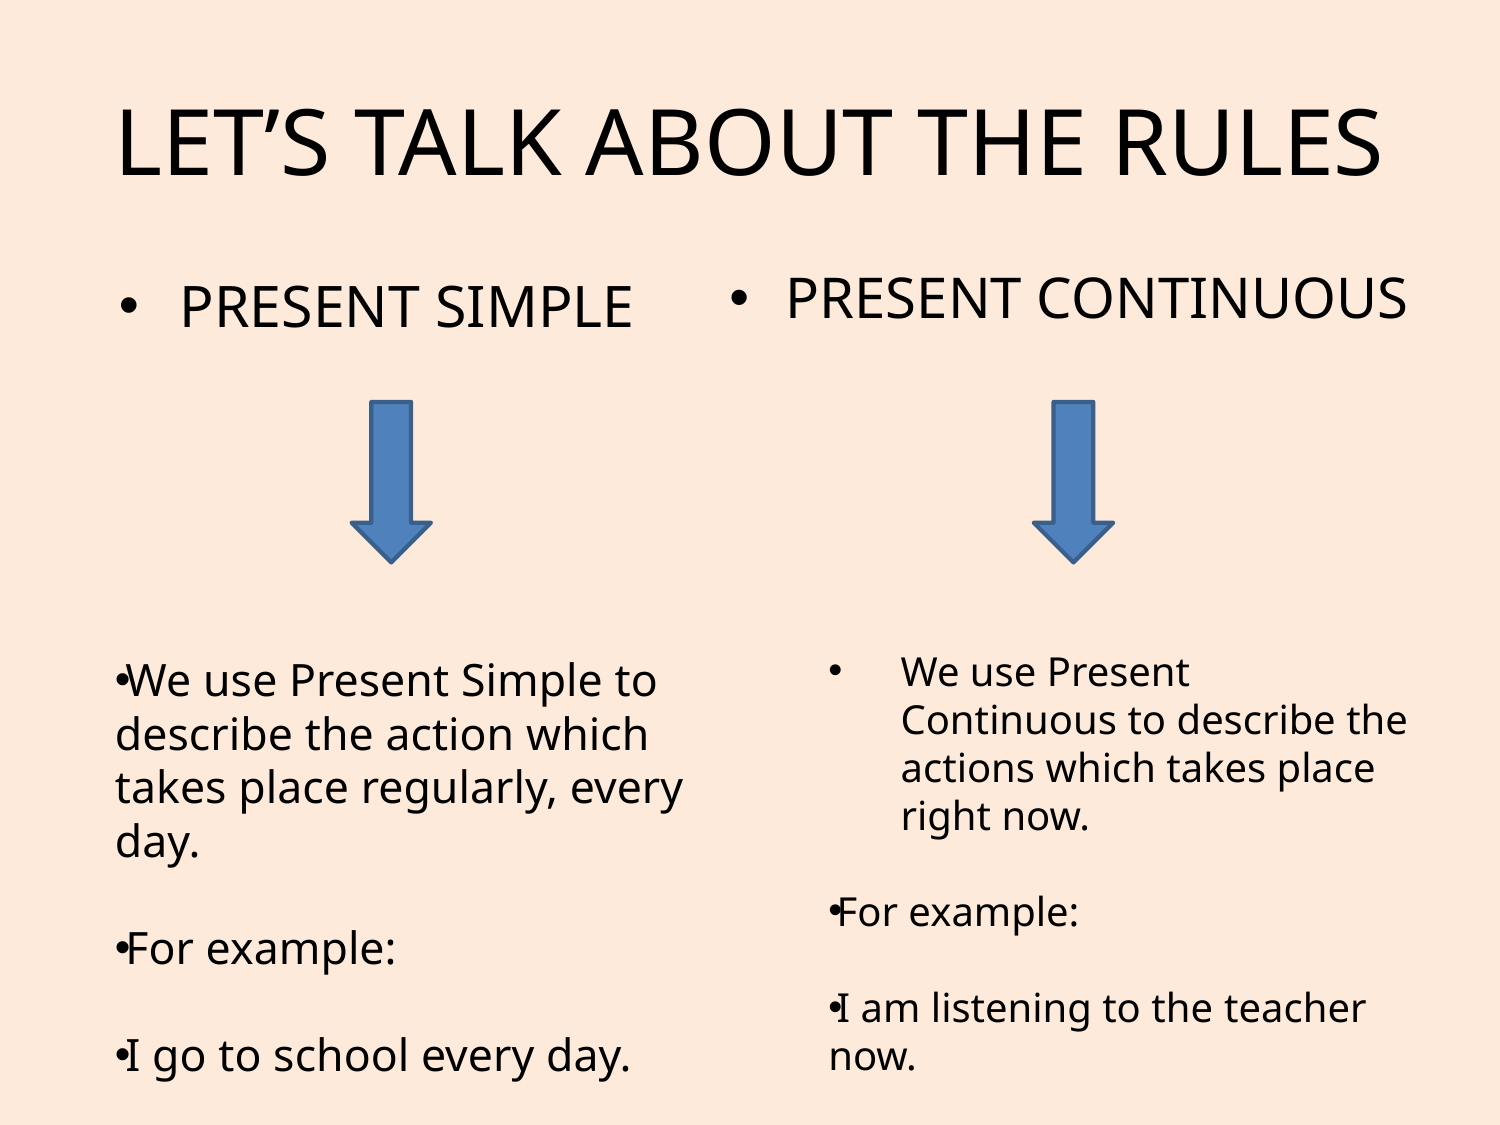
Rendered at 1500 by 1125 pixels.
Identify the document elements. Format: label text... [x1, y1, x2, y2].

text_box PRESENT CONTINUOUS [684, 262, 1454, 387]
text_box [349, 399, 433, 565]
list PRESENT SIMPLE [75, 262, 692, 399]
title LET’S TALK ABOUT THE RULES [75, 45, 1425, 233]
text_box We use Present Continuous to describe the actions which takes place right now. For example: I am listening to the teacher now. [813, 590, 1430, 1090]
text_box We use Present Simple to describe the action which takes place regularly, every day. For example: I go to school every day. [99, 590, 717, 1090]
text_box [1031, 399, 1116, 565]
